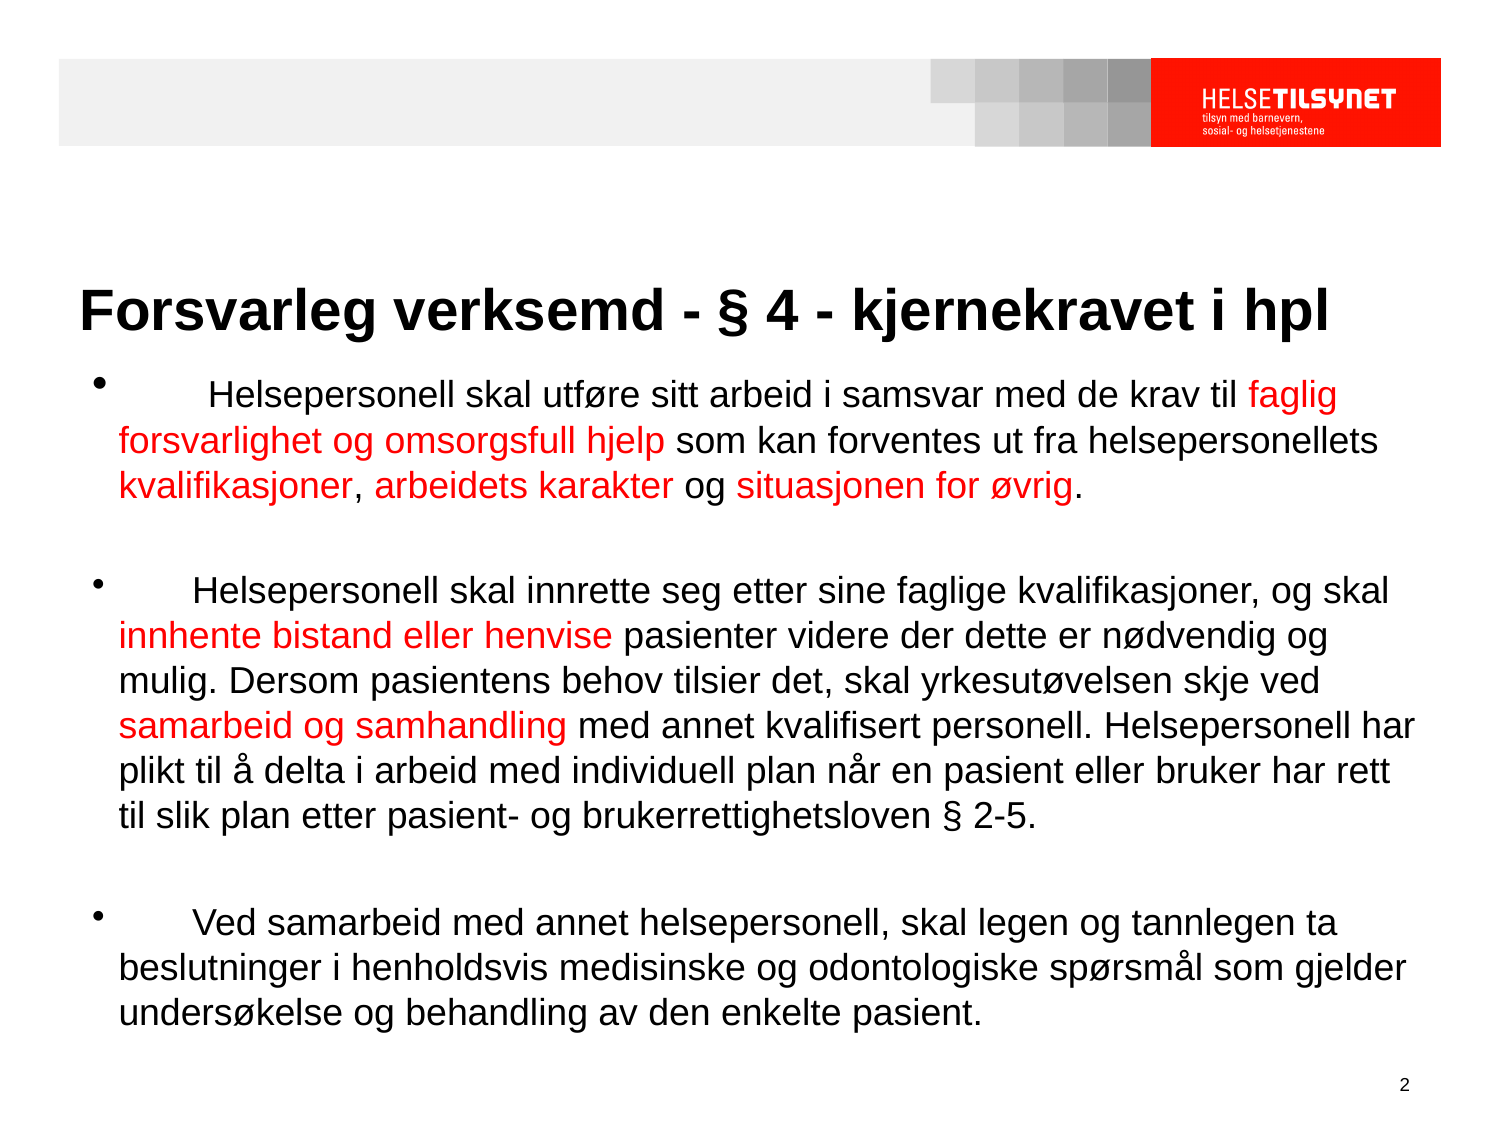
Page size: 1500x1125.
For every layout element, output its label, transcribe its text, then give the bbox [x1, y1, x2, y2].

picture [1151, 58, 1441, 147]
title Forsvarleg verksemd - § 4 - kjernekravet i hpl [64, 233, 1442, 381]
slide_number 2 [1074, 1024, 1426, 1103]
list Helsepersonell skal utføre sitt arbeid i samsvar med de krav til faglig forsvarlighet og omsorgsfull hjelp som kan forventes ut fra helsepersonellets kvalifikasjoner, arbeidets karakter og situasjonen for øvrig. Helsepersonell skal innrette seg etter sine faglige kvalifikasjoner, og skal innhente bistand eller henvise pasienter videre der dette er nødvendig og mulig. Dersom pasientens behov tilsier det, skal yrkesutøvelsen skje ved samarbeid og samhandling med annet kvalifisert personell. Helsepersonell har plikt til å delta i arbeid med individuell plan når en pasient eller bruker har rett til slik plan etter pasient- og brukerrettighetsloven § 2-5. Ved samarbeid med annet helsepersonell, skal legen og tannlegen ta beslutninger i henholdsvis medisinske og odontologiske spørsmål som gjelder undersøkelse og behandling av den enkelte pasient. [74, 353, 1442, 1081]
